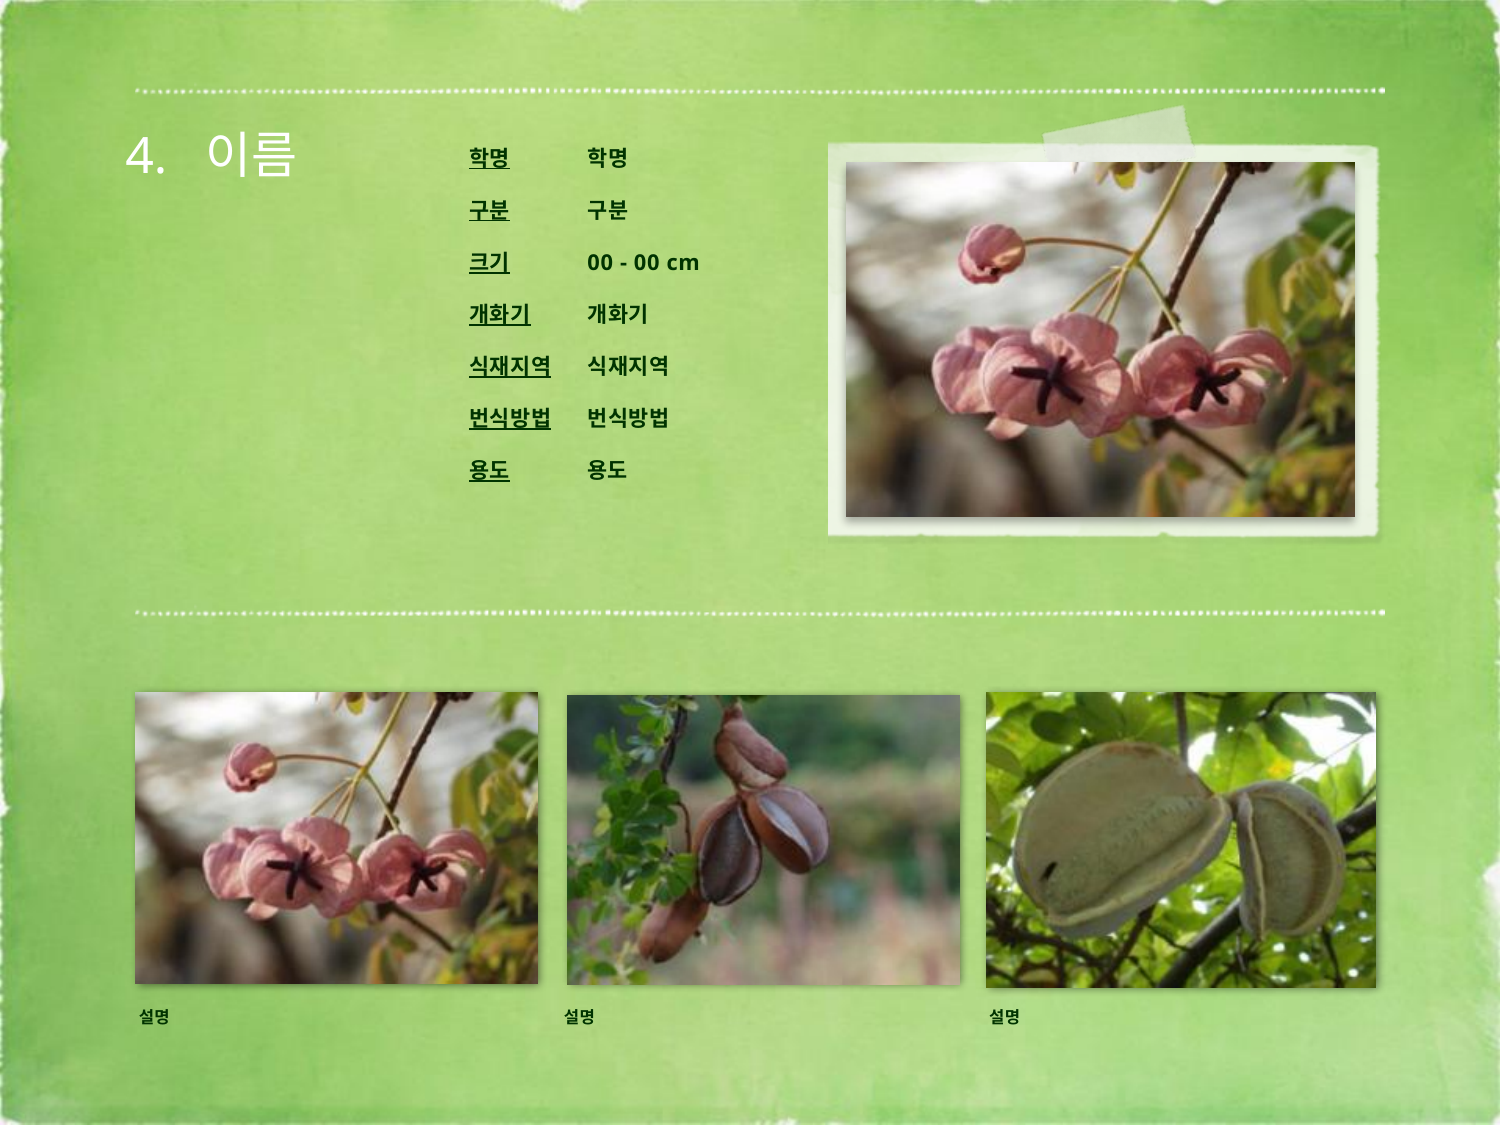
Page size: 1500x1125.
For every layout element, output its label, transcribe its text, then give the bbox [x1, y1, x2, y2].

text_box 설명 [974, 999, 1282, 1035]
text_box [442, 110, 928, 495]
text_box 설명 [123, 999, 432, 1035]
picture [0, 0, 1500, 1125]
text_box 설명 [549, 999, 857, 1035]
text_box 4. 이름 [110, 116, 437, 192]
